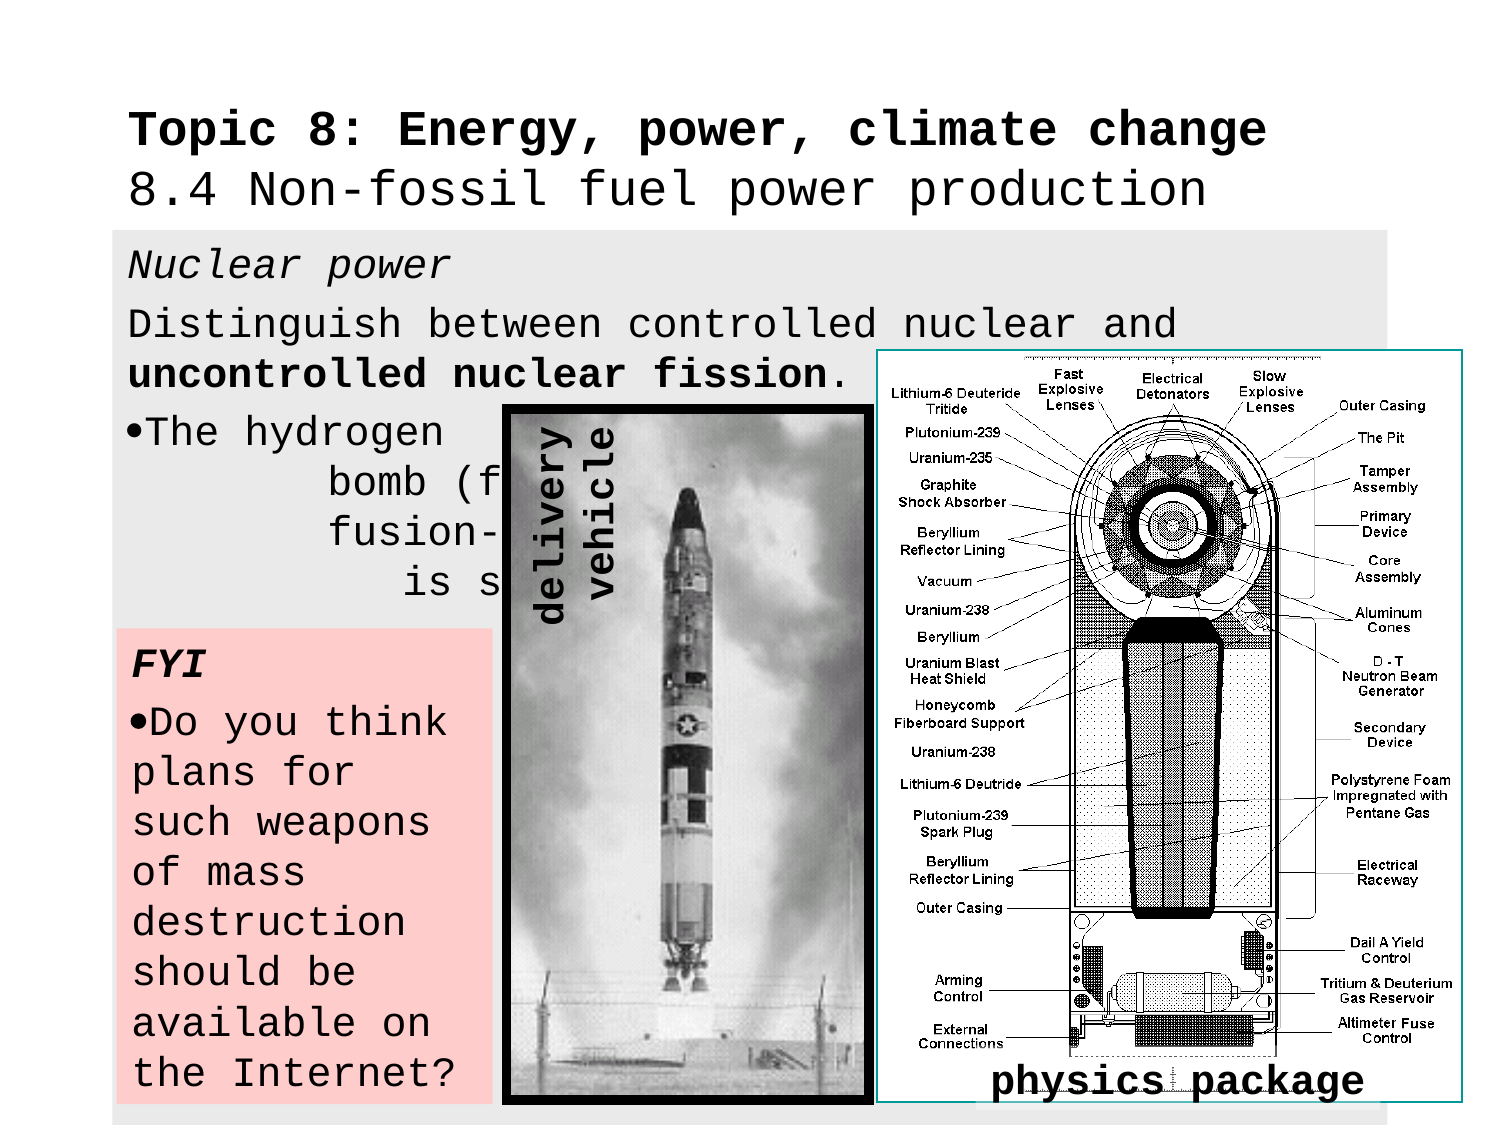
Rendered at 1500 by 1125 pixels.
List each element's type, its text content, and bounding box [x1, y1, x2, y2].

text_box Nuclear power Distinguish between controlled nuclear and uncontrolled nuclear fission. The hydrogen bomb (fission- fusion-fission) is shown. [112, 229, 1388, 1125]
title Topic 8: Energy, power, climate change 8.4 Non-fossil fuel power production [112, 87, 1388, 225]
text_box FYI Do you think plans for such weapons of mass destruction should be available on the Internet? [116, 628, 493, 1105]
picture [877, 350, 1462, 1102]
picture [505, 405, 874, 1101]
